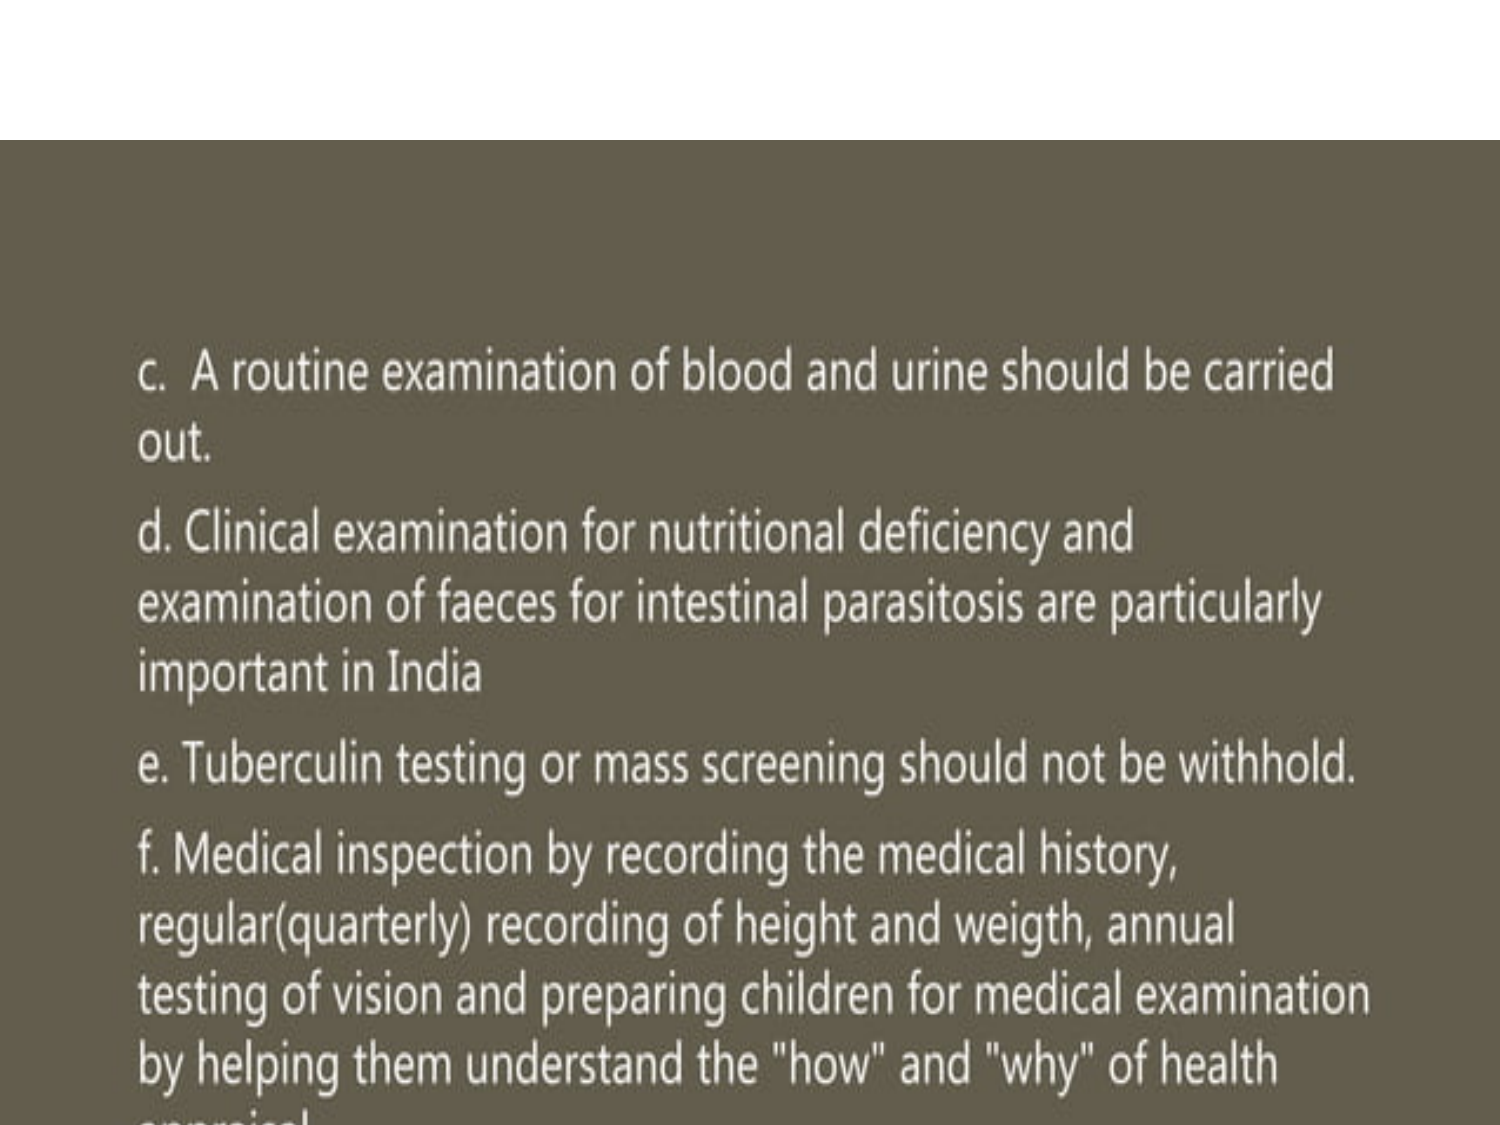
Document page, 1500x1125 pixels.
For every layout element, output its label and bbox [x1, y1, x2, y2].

picture [0, 139, 1500, 1125]
